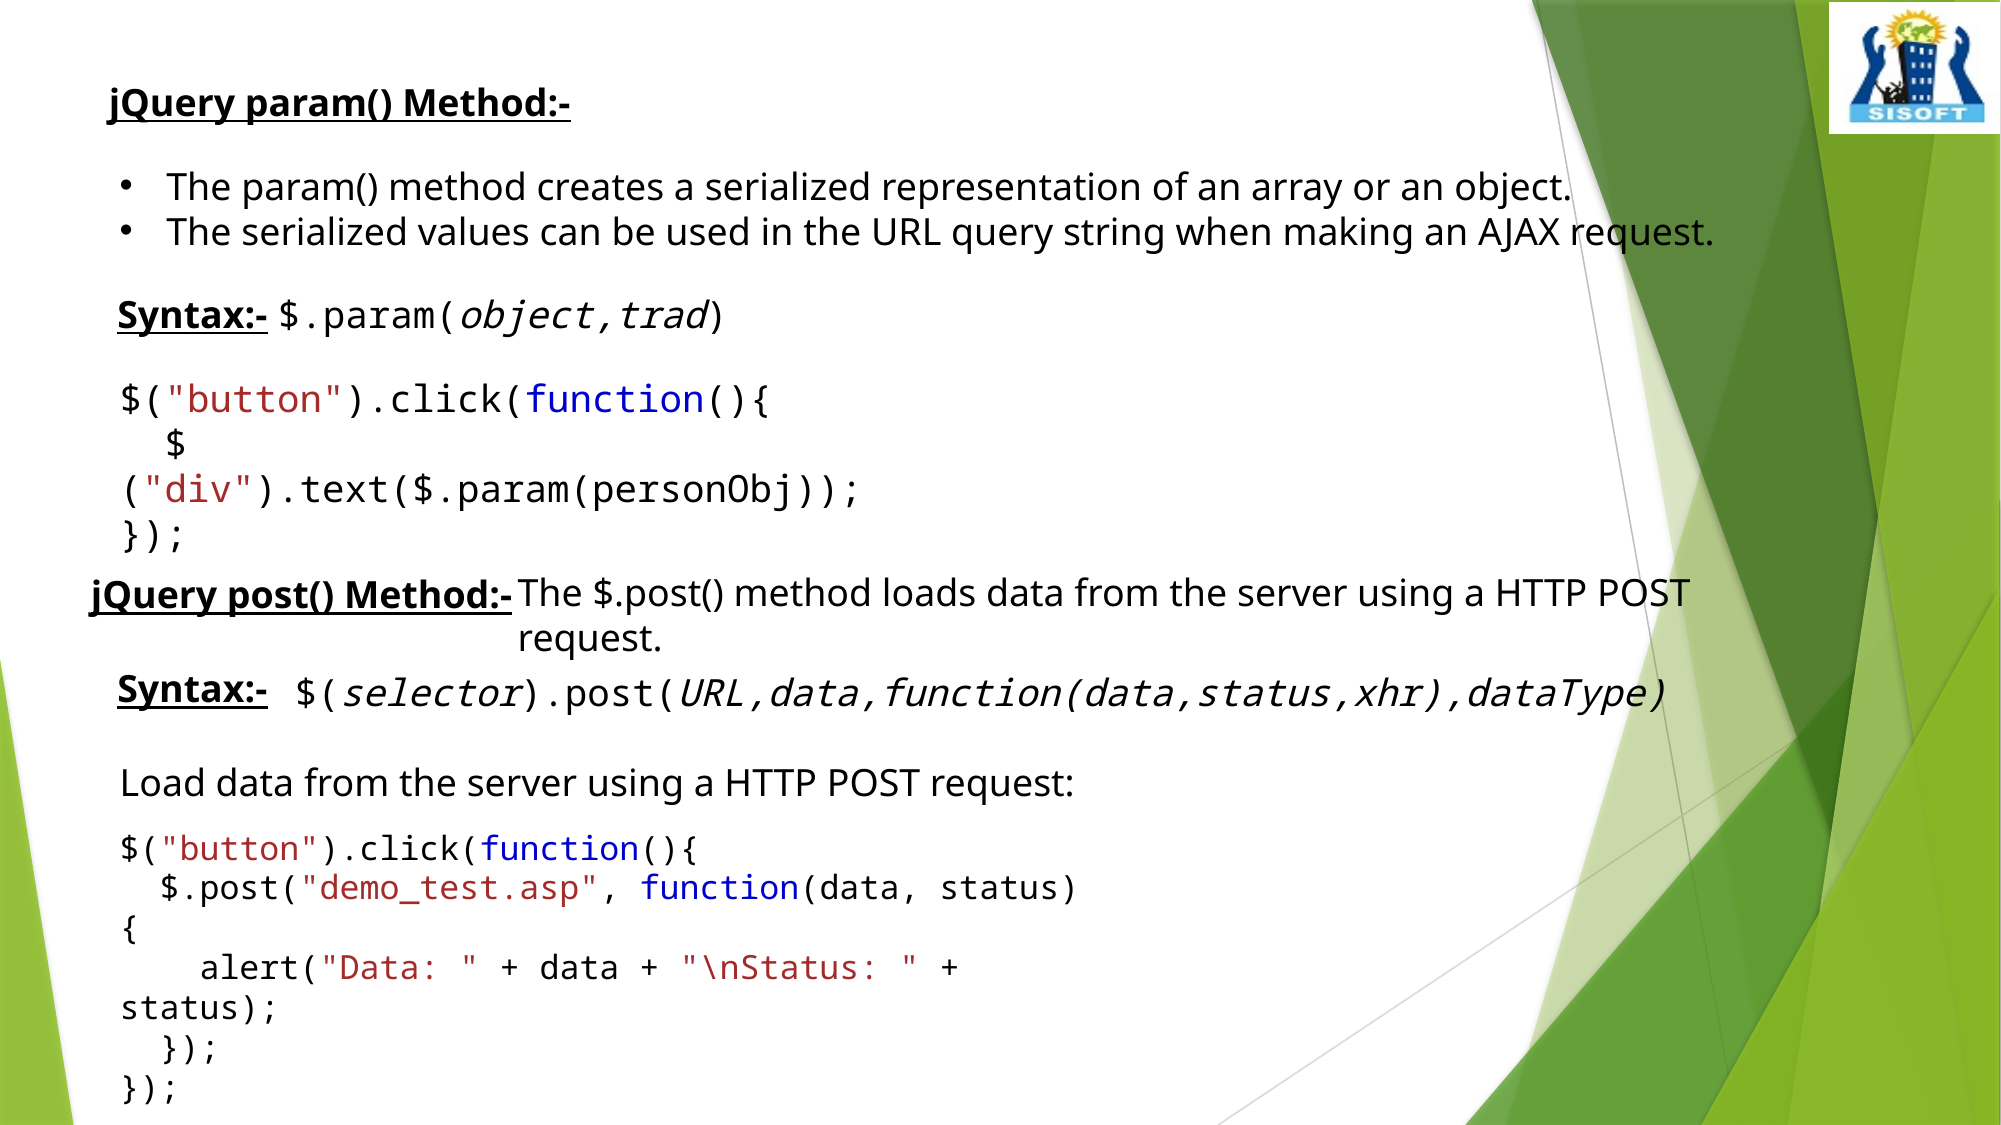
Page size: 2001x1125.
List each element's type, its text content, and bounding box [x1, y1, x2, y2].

text_box The param() method creates a serialized representation of an array or an object. The serialized values can be used in the URL query string when making an AJAX request. [104, 155, 1796, 260]
text_box jQuery post() Method:- [76, 564, 502, 624]
text_box Syntax:- [102, 658, 283, 718]
text_box $("button").click(function(){ $("div").text($.param(personObj)); }); [104, 367, 898, 562]
text_box jQuery param() Method:- [94, 71, 586, 132]
text_box $.param(object,trad) [263, 283, 743, 344]
text_box Syntax:- [102, 283, 263, 344]
text_box $("button").click(function(){ $.post("demo_test.asp", function(data, status){ alert("Data: " + data + "\nStatus: " + status); }); }); [104, 819, 1105, 1114]
text_box $(selector).post(URL,data,function(data,status,xhr),dataType) [280, 661, 1711, 722]
text_box Load data from the server using a HTTP POST request: [104, 751, 1202, 812]
picture [1829, 2, 2000, 134]
text_box The $.post() method loads data from the server using a HTTP POST request. [502, 561, 1825, 667]
